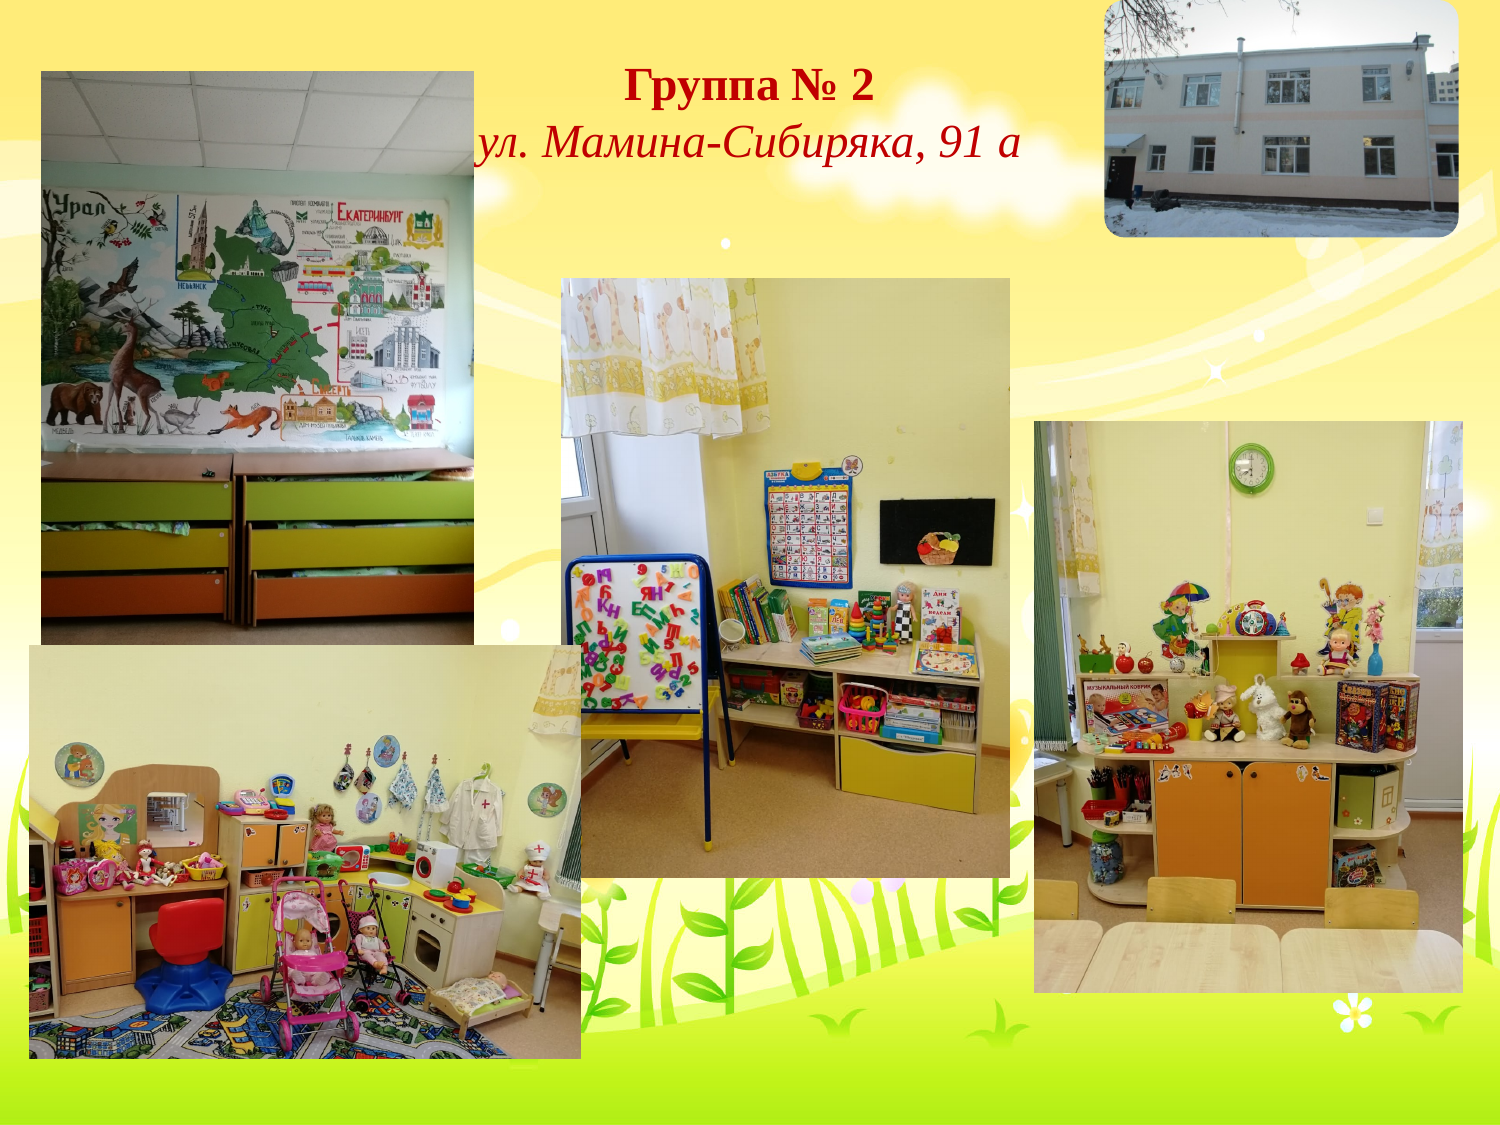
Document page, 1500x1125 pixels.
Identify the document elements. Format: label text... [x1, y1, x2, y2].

picture [0, 0, 1500, 1125]
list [560, 278, 1011, 878]
title Группа № 2 ул. Мамина-Сибиряка, 91 а [75, 45, 1099, 233]
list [40, 71, 474, 643]
